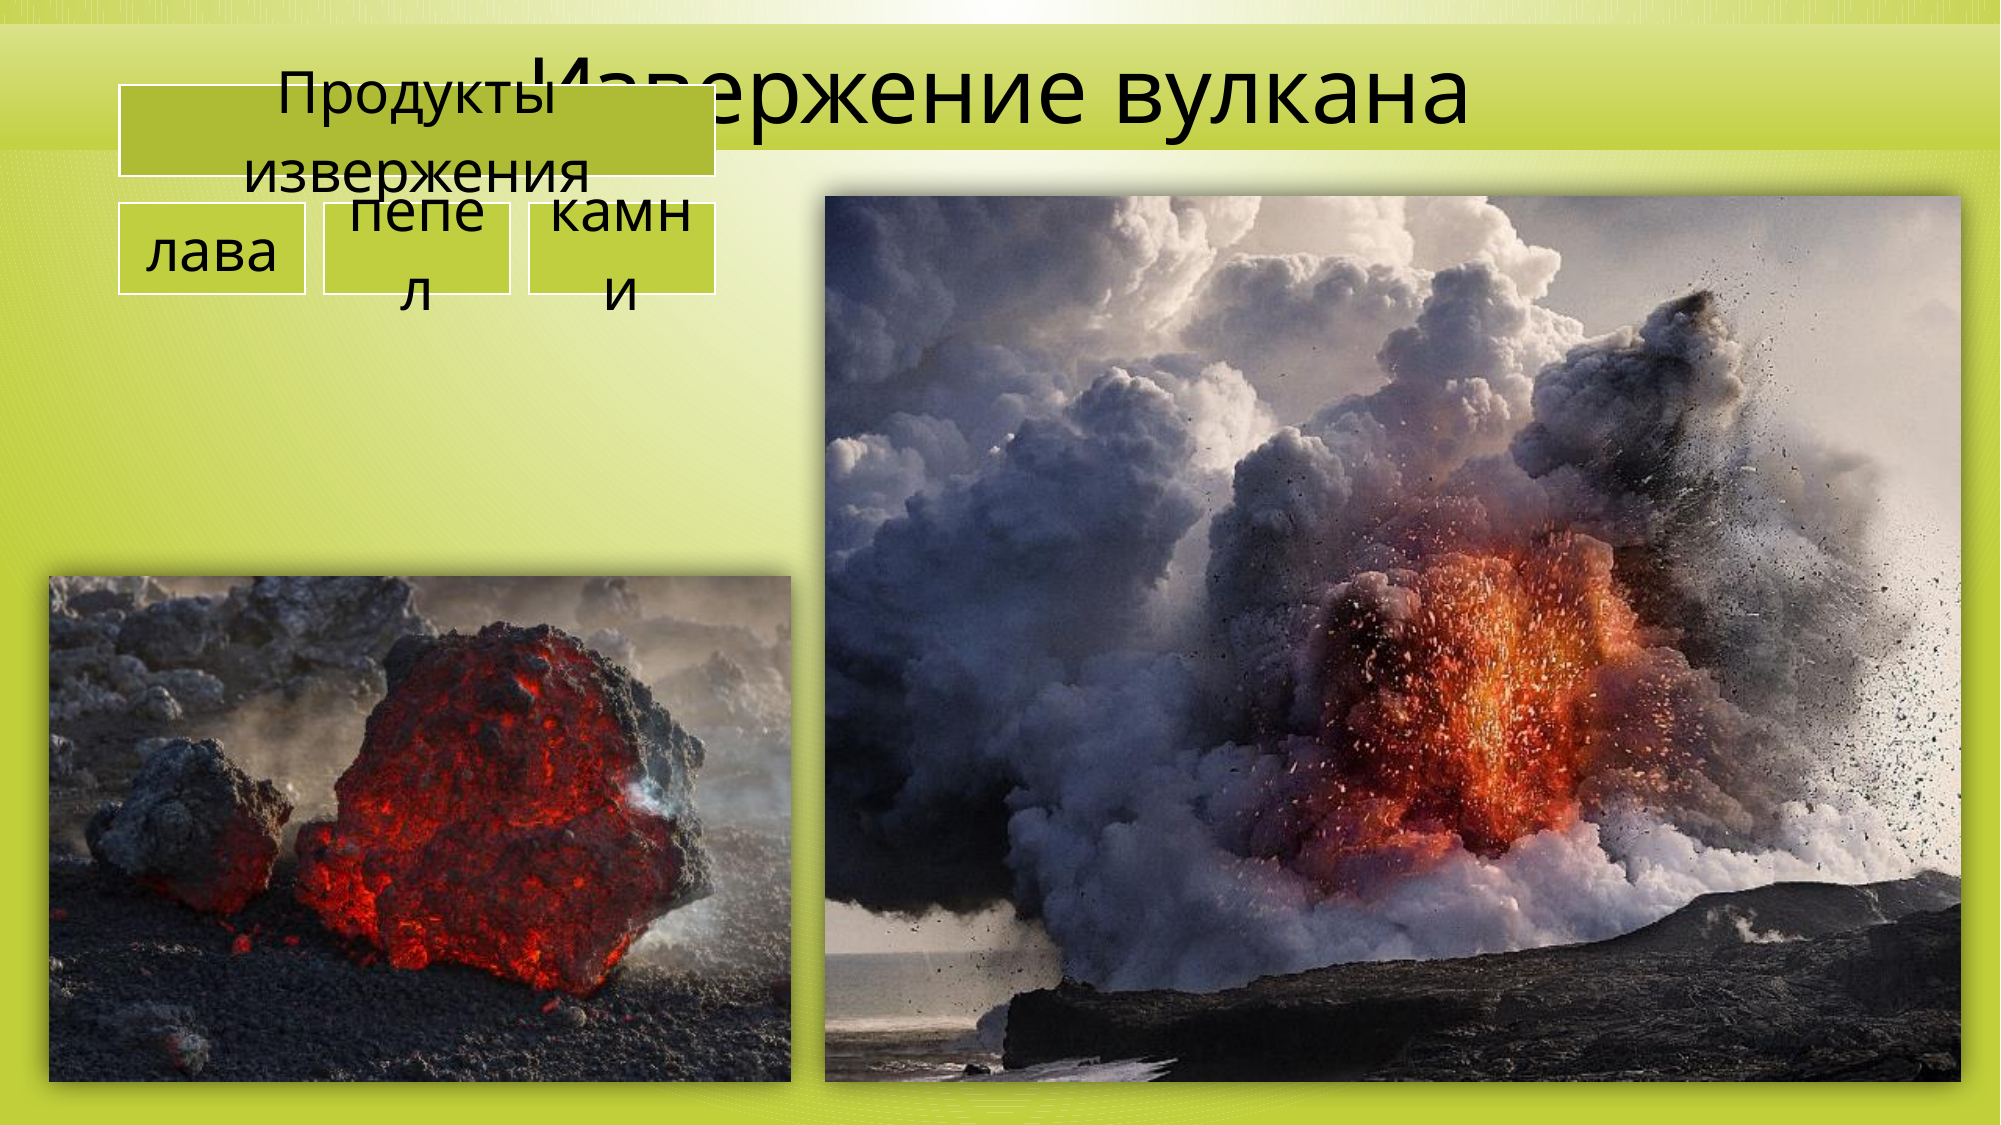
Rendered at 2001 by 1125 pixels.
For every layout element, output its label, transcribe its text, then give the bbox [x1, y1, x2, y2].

text_box Извержение вулкана [0, 24, 2000, 150]
picture [49, 576, 792, 1082]
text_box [45, 84, 790, 649]
picture [825, 196, 1961, 1082]
